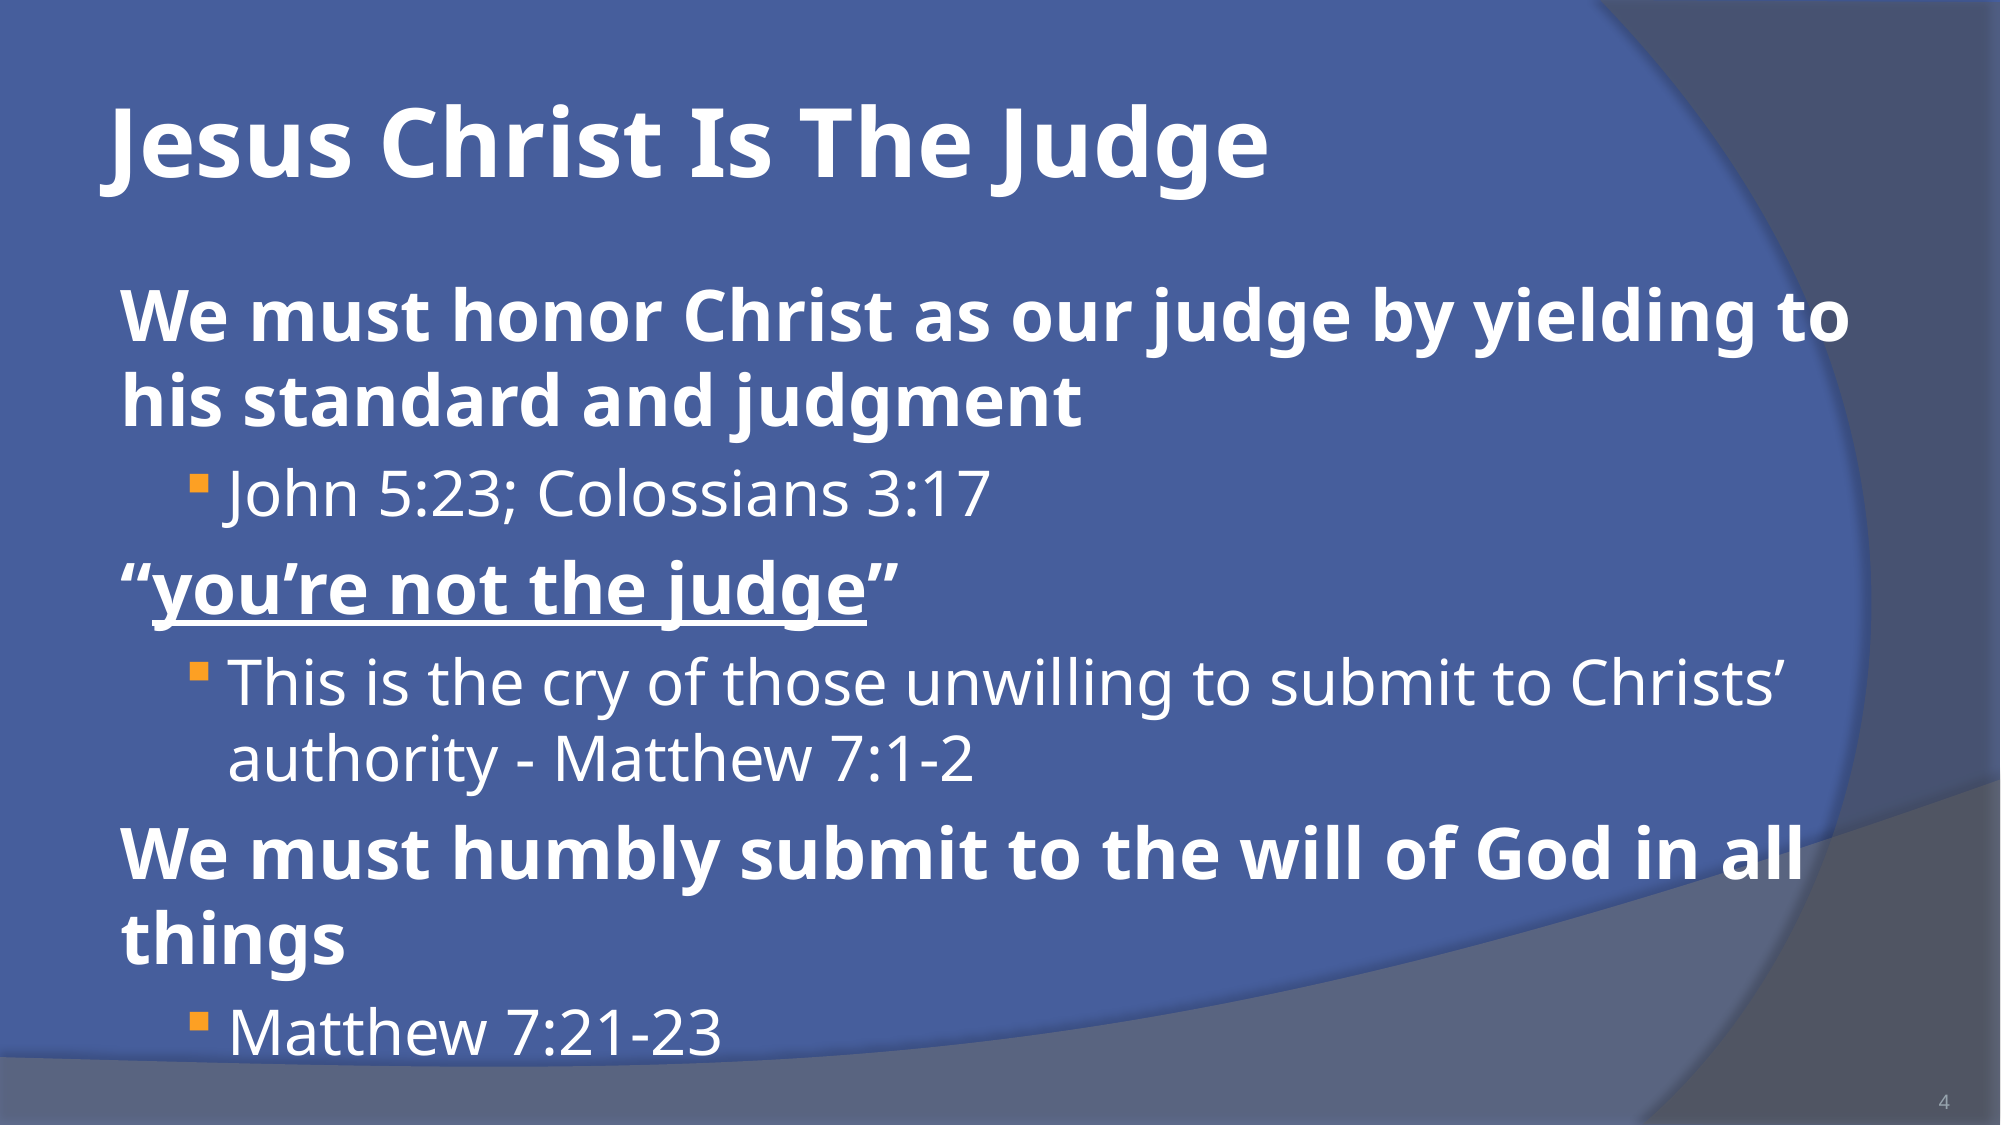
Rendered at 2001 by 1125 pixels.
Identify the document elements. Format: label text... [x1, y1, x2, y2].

title Jesus Christ Is The Judge [99, 45, 1734, 233]
list We must honor Christ as our judge by yielding to his standard and judgment John 5:23; Colossians 3:17 “you’re not the judge” This is the cry of those unwilling to submit to Christs’ authority - Matthew 7:1-2 We must humbly submit to the will of God in all things Matthew 7:21-23 [99, 262, 1988, 1080]
slide_number 4 [1783, 1053, 1950, 1114]
